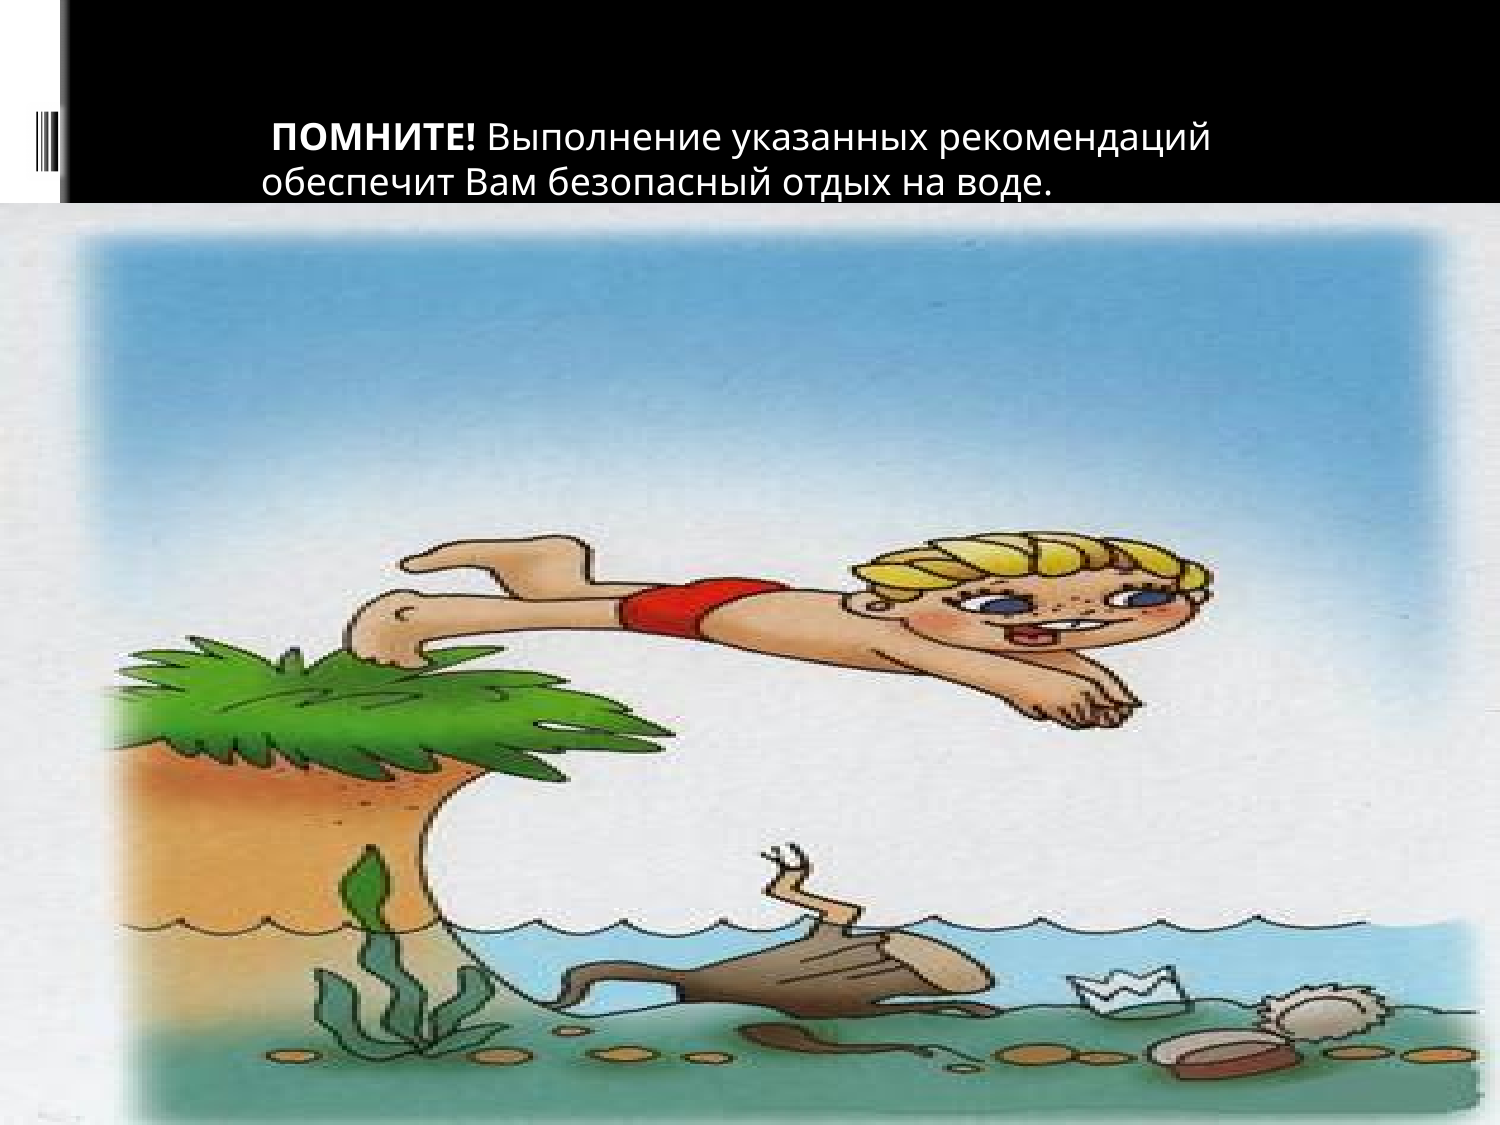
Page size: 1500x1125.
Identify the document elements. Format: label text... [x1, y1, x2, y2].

text_box ПОМНИТЕ! Выполнение указанных рекомендаций обеспечит Вам безопасный отдых на воде. [246, 105, 1278, 193]
picture [0, 202, 1500, 1125]
